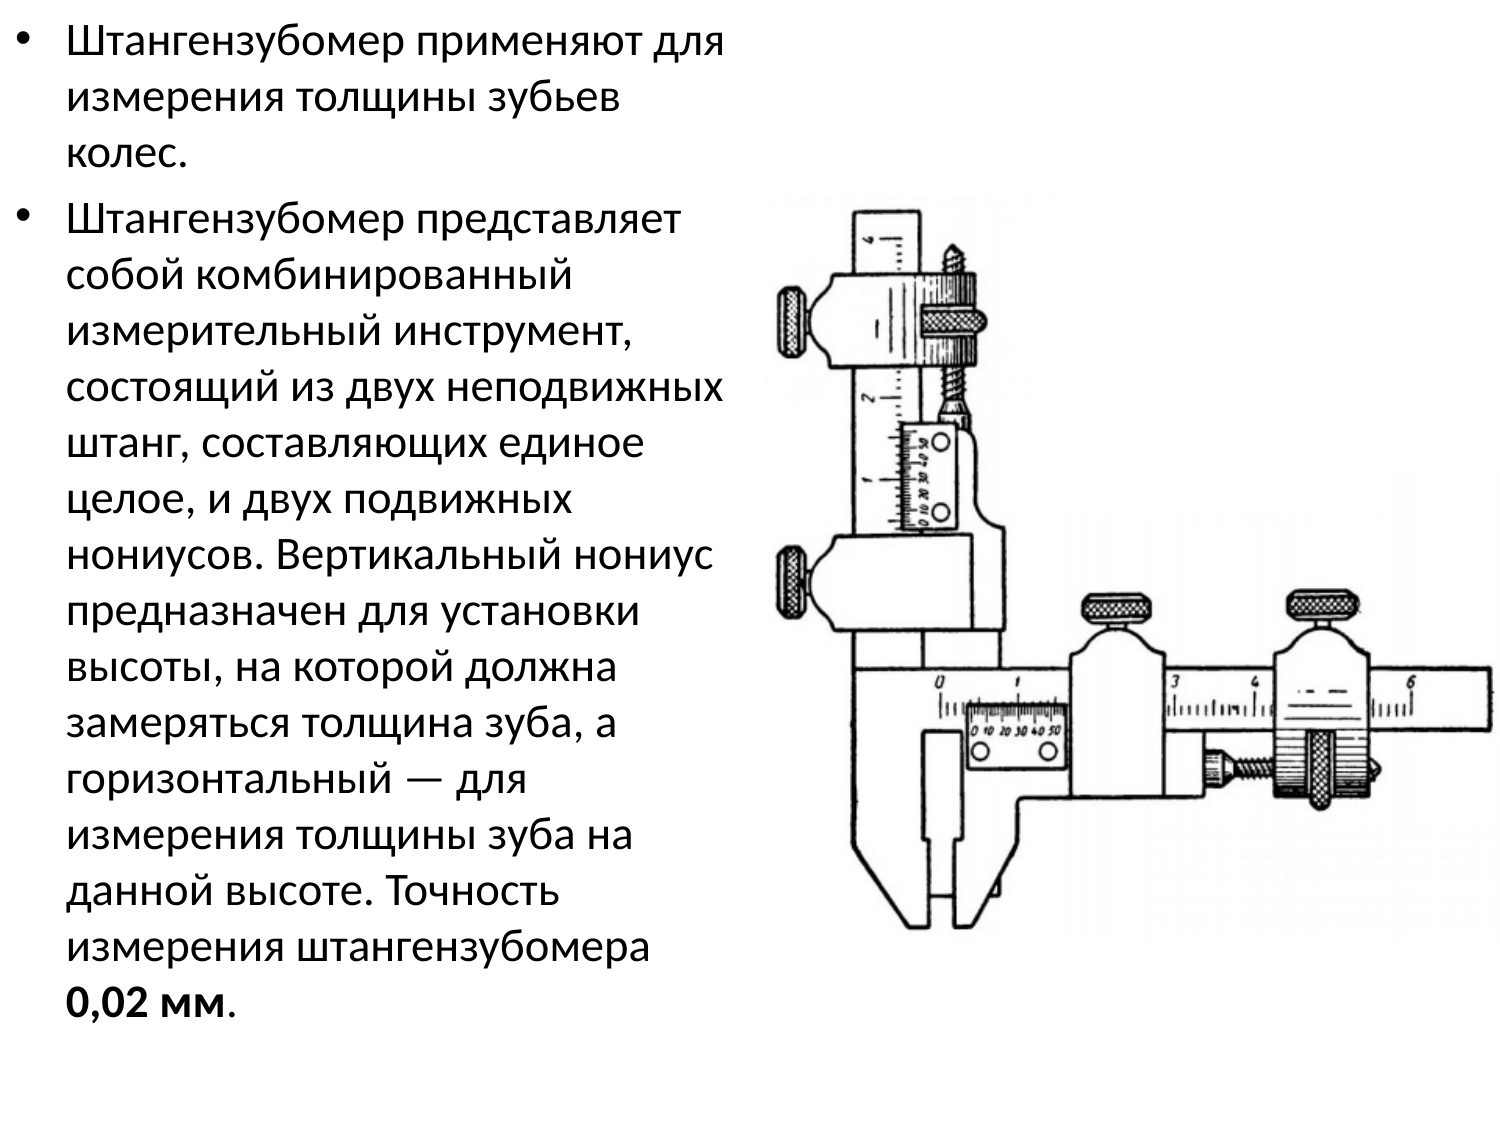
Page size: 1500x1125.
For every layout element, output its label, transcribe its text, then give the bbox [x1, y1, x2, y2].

list Штангензубомер применяют для измерения толщины зубьев колес. Штангензубомер представляет собой комбинированный измерительный инструмент, состоящий из двух неподвижных штанг, составляющих единое целое, и двух подвижных нониусов. Вертикальный нониус предназначен для установки высоты, на которой должна замеряться толщина зуба, а горизонтальный — для измерения толщины зуба на данной высоте. Точность измерения штангензубомера 0,02 мм. [0, 1, 745, 1065]
picture [762, 196, 1500, 942]
